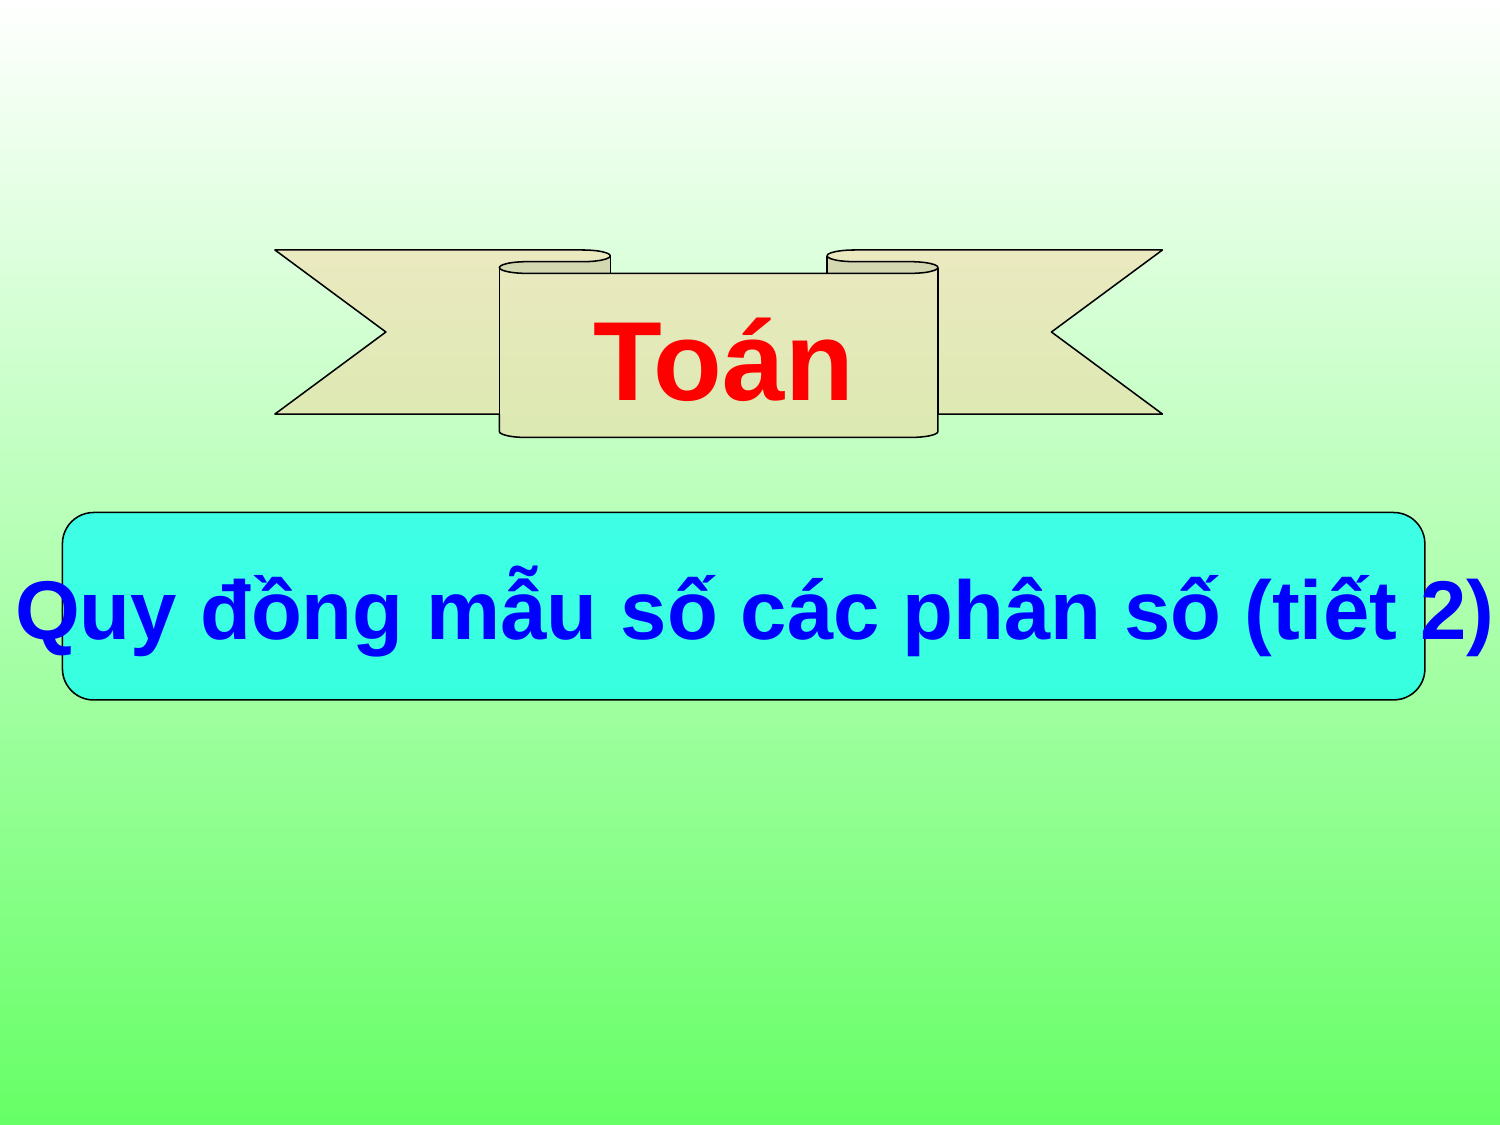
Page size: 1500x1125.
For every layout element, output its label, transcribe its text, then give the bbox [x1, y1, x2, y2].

text_box Toán [274, 249, 1163, 438]
text_box Quy đồng mẫu số các phân số (tiết 2) [62, 512, 1425, 700]
